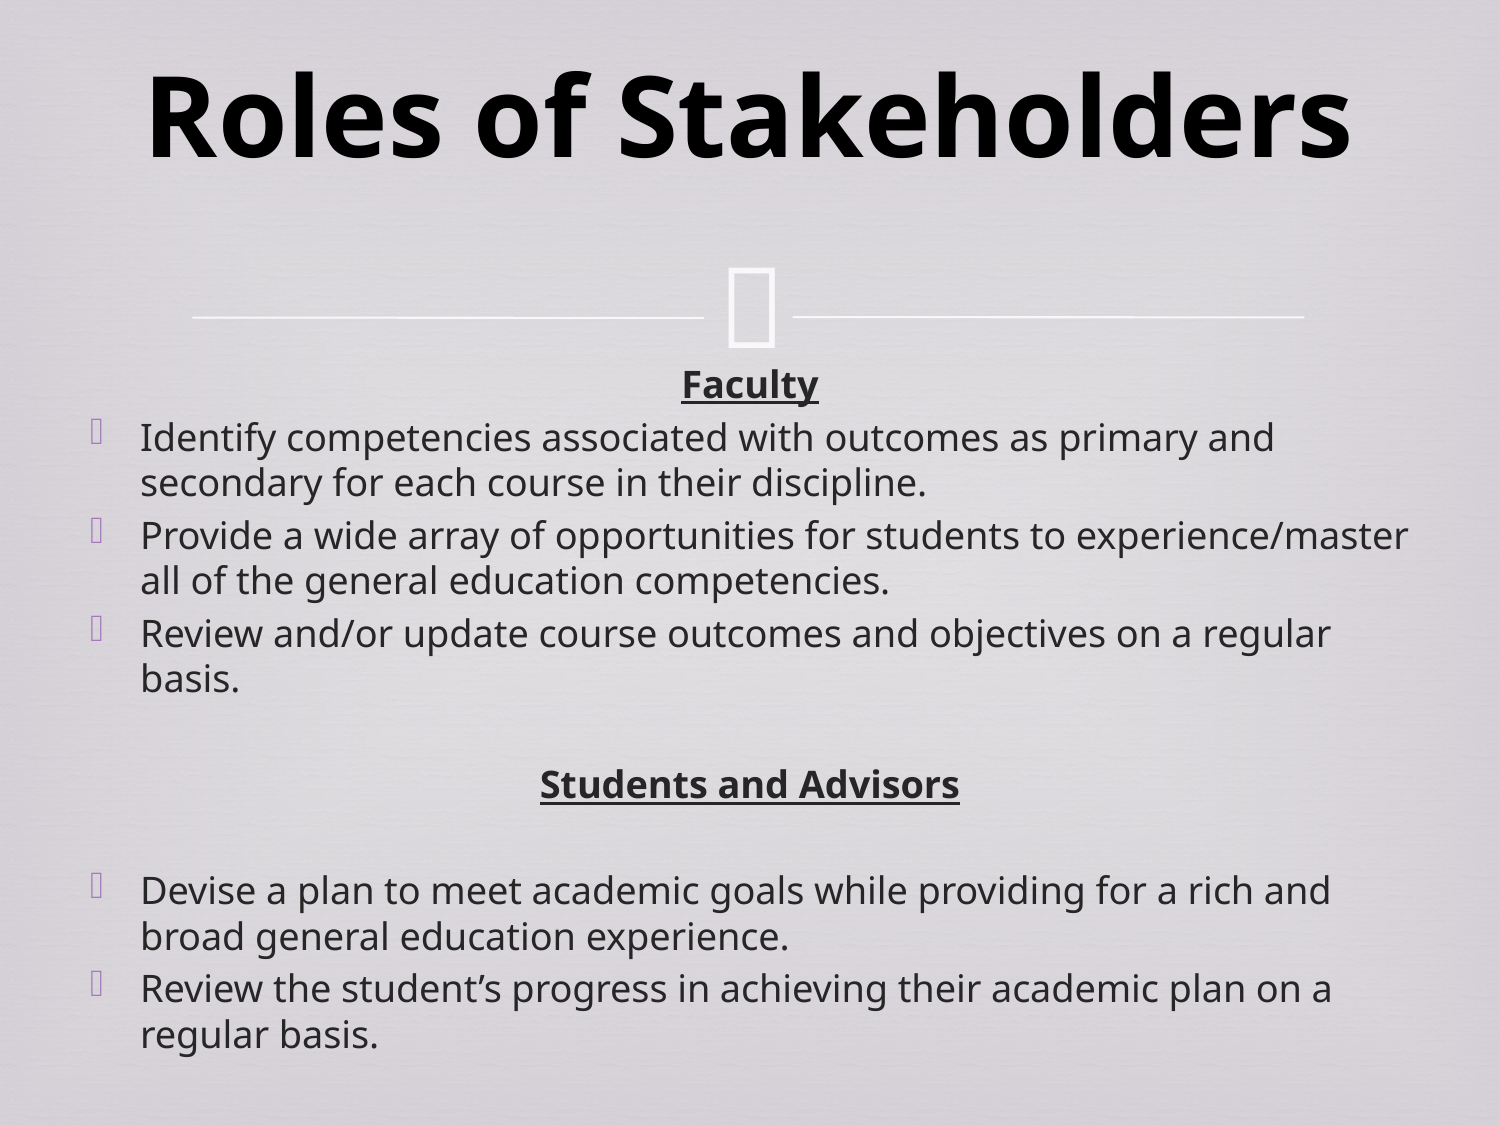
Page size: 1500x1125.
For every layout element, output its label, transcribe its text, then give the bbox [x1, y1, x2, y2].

list Faculty Identify competencies associated with outcomes as primary and secondary for each course in their discipline. Provide a wide array of opportunities for students to experience/master all of the general education competencies. Review and/or update course outcomes and objectives on a regular basis. Students and Advisors Devise a plan to meet academic goals while providing for a rich and broad general education experience. Review the student’s progress in achieving their academic plan on a regular basis. [75, 299, 1425, 1075]
title Roles of Stakeholders [112, 93, 1386, 267]
